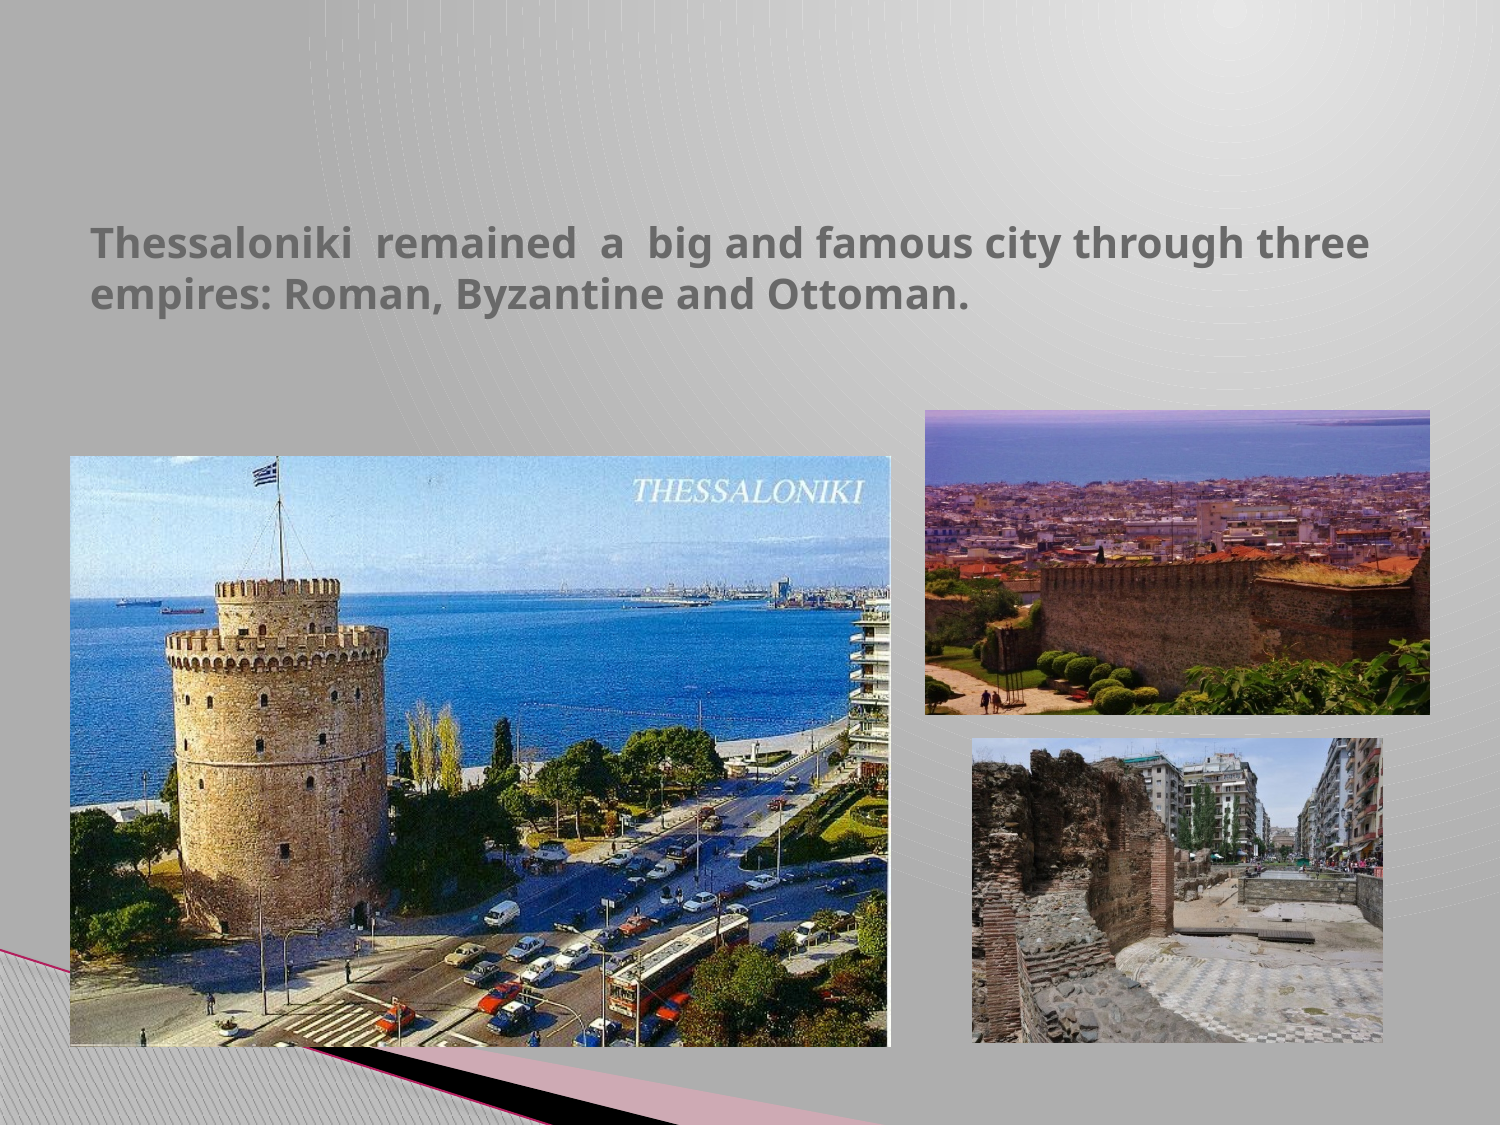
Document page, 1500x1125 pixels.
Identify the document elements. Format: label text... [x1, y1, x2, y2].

title Thessaloniki remained a big and famous city through three empires: Roman, Byzantine and Ottoman. [75, 105, 1425, 422]
picture [70, 455, 891, 1048]
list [925, 409, 1430, 716]
picture [972, 738, 1383, 1044]
